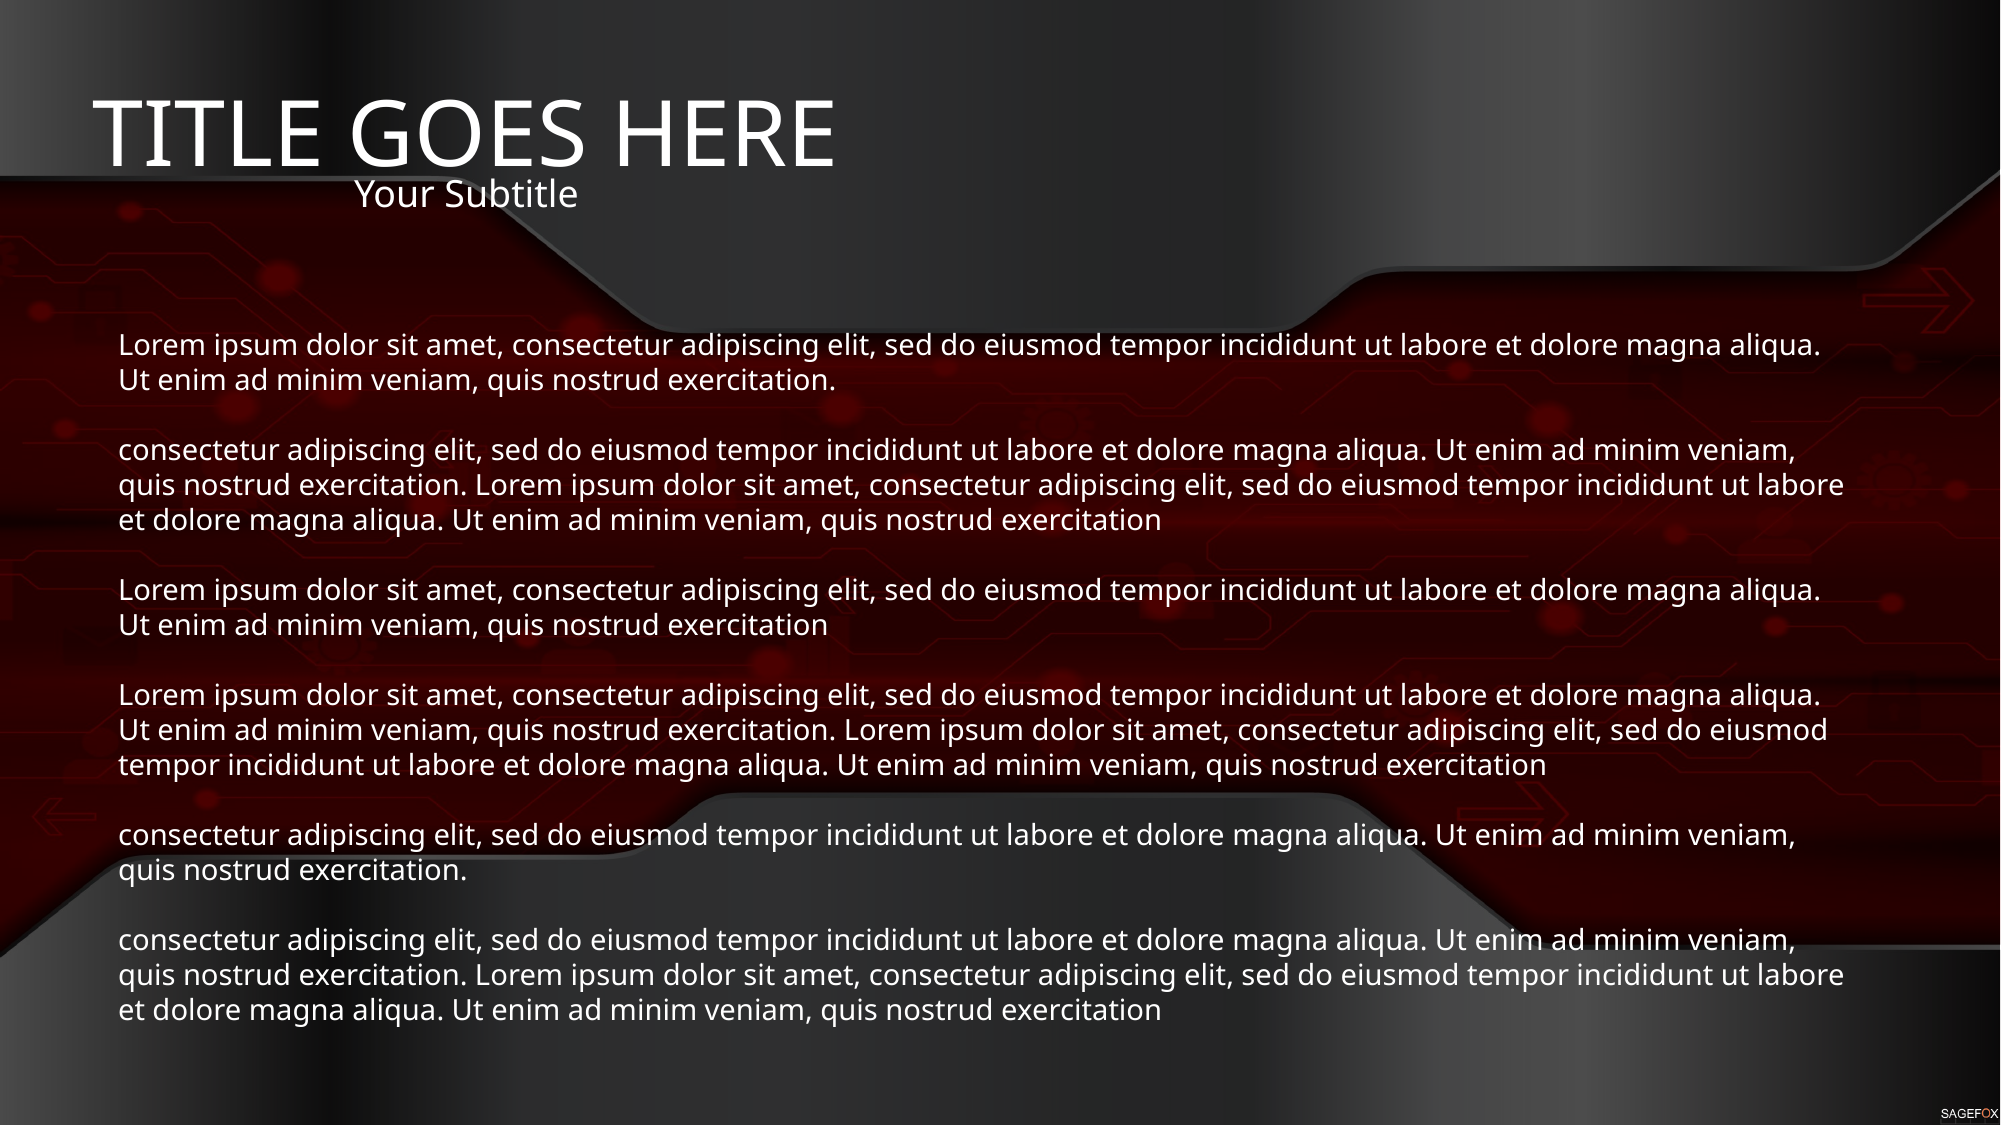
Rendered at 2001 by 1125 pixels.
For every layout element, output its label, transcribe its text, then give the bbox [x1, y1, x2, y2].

text_box Lorem ipsum dolor sit amet, consectetur adipiscing elit, sed do eiusmod tempor incididunt ut labore et dolore magna aliqua. Ut enim ad minim veniam, quis nostrud exercitation. consectetur adipiscing elit, sed do eiusmod tempor incididunt ut labore et dolore magna aliqua. Ut enim ad minim veniam, quis nostrud exercitation. Lorem ipsum dolor sit amet, consectetur adipiscing elit, sed do eiusmod tempor incididunt ut labore et dolore magna aliqua. Ut enim ad minim veniam, quis nostrud exercitation Lorem ipsum dolor sit amet, consectetur adipiscing elit, sed do eiusmod tempor incididunt ut labore et dolore magna aliqua. Ut enim ad minim veniam, quis nostrud exercitation Lorem ipsum dolor sit amet, consectetur adipiscing elit, sed do eiusmod tempor incididunt ut labore et dolore magna aliqua. Ut enim ad minim veniam, quis nostrud exercitation. Lorem ipsum dolor sit amet, consectetur adipiscing elit, sed do eiusmod tempor incididunt ut labore et dolore magna aliqua. Ut enim ad minim veniam, quis nostrud exercitation consectetur adipiscing elit, sed do eiusmod tempor incididunt ut labore et dolore magna aliqua. Ut enim ad minim veniam, quis nostrud exercitation. consectetur adipiscing elit, sed do eiusmod tempor incididunt ut labore et dolore magna aliqua. Ut enim ad minim veniam, quis nostrud exercitation. Lorem ipsum dolor sit amet, consectetur adipiscing elit, sed do eiusmod tempor incididunt ut labore et dolore magna aliqua. Ut enim ad minim veniam, quis nostrud exercitation [103, 319, 1866, 1069]
picture [0, 0, 2001, 1125]
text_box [13, 66, 918, 224]
